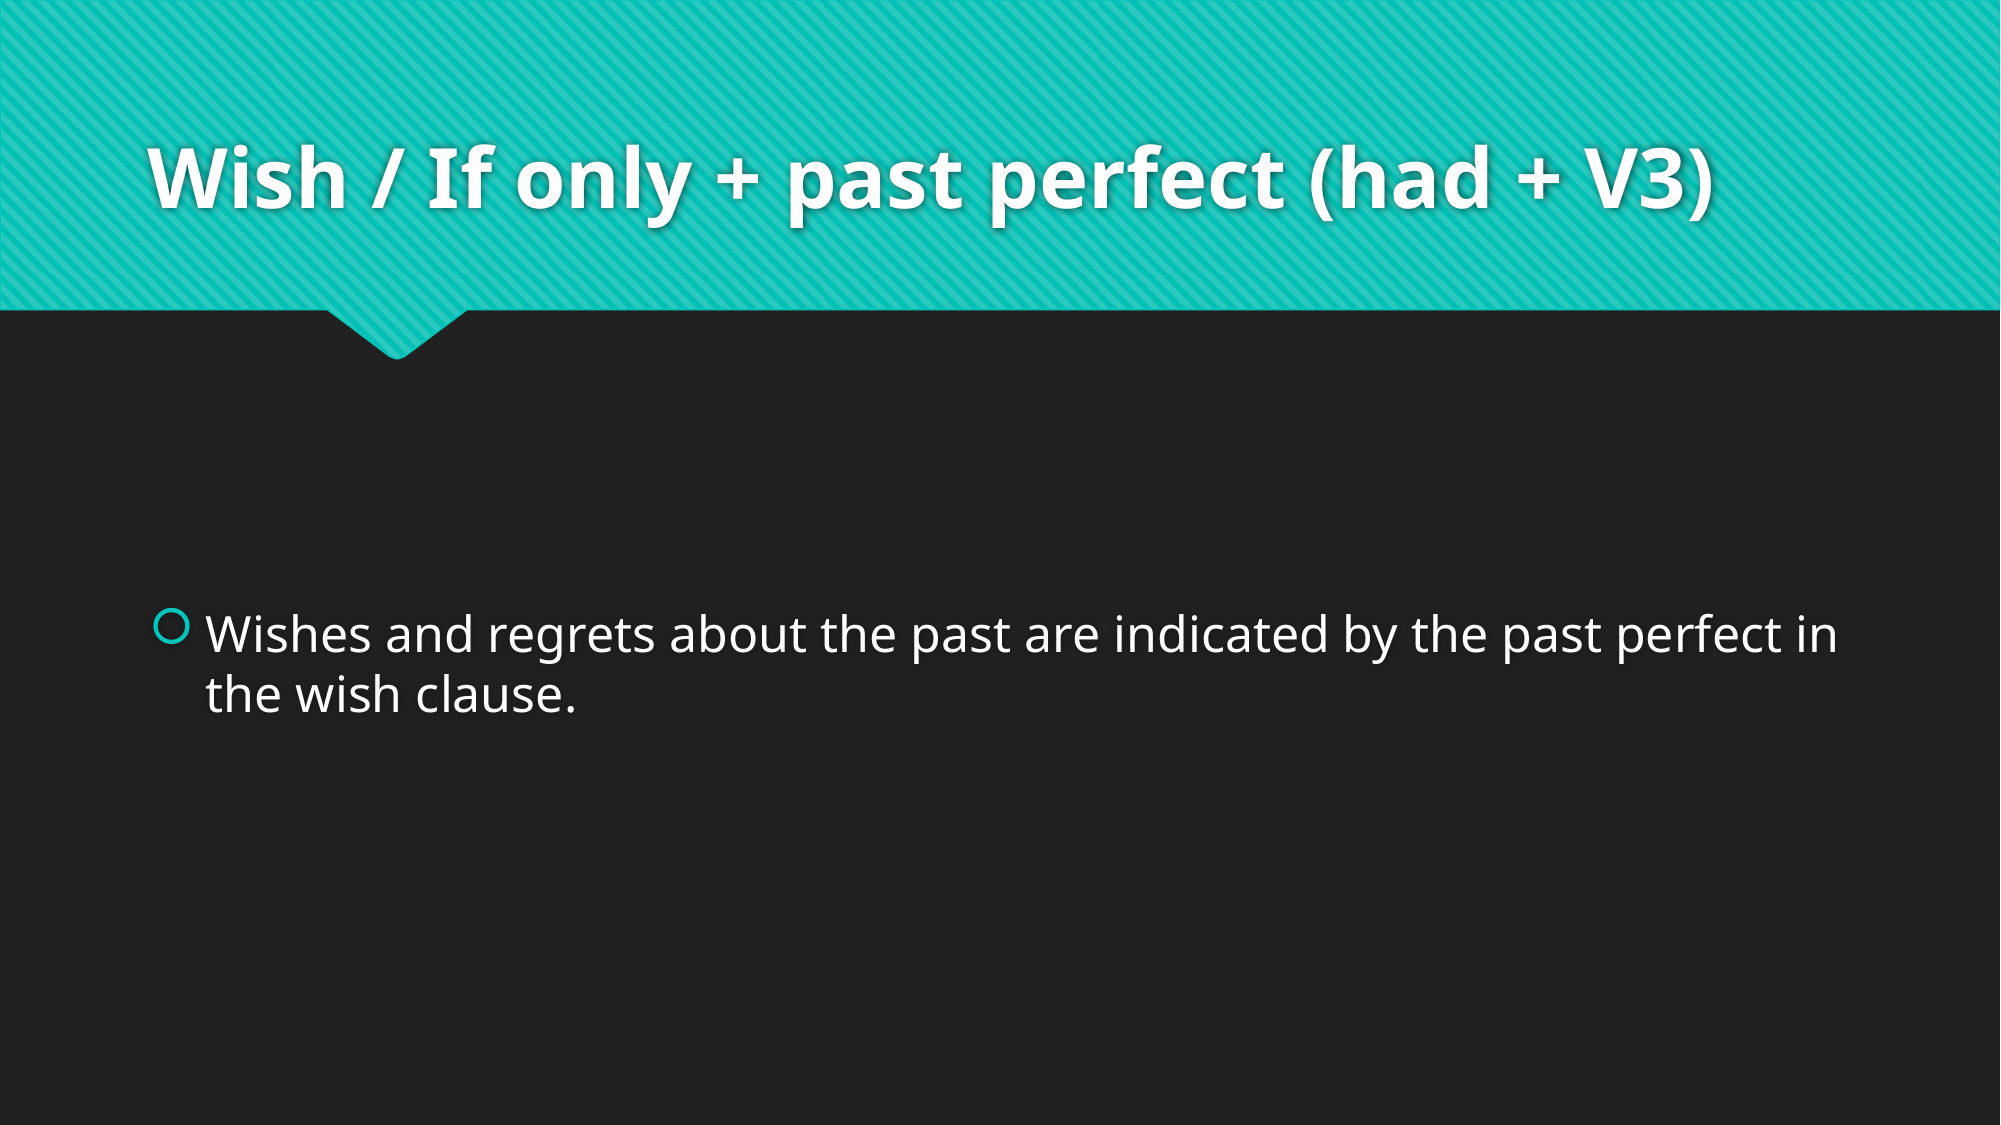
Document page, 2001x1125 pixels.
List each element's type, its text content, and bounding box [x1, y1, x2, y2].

title Wish / If only + past perfect (had + V3) [132, 73, 1868, 233]
list Wishes and regrets about the past are indicated by the past perfect in the wish clause. [134, 364, 1866, 962]
